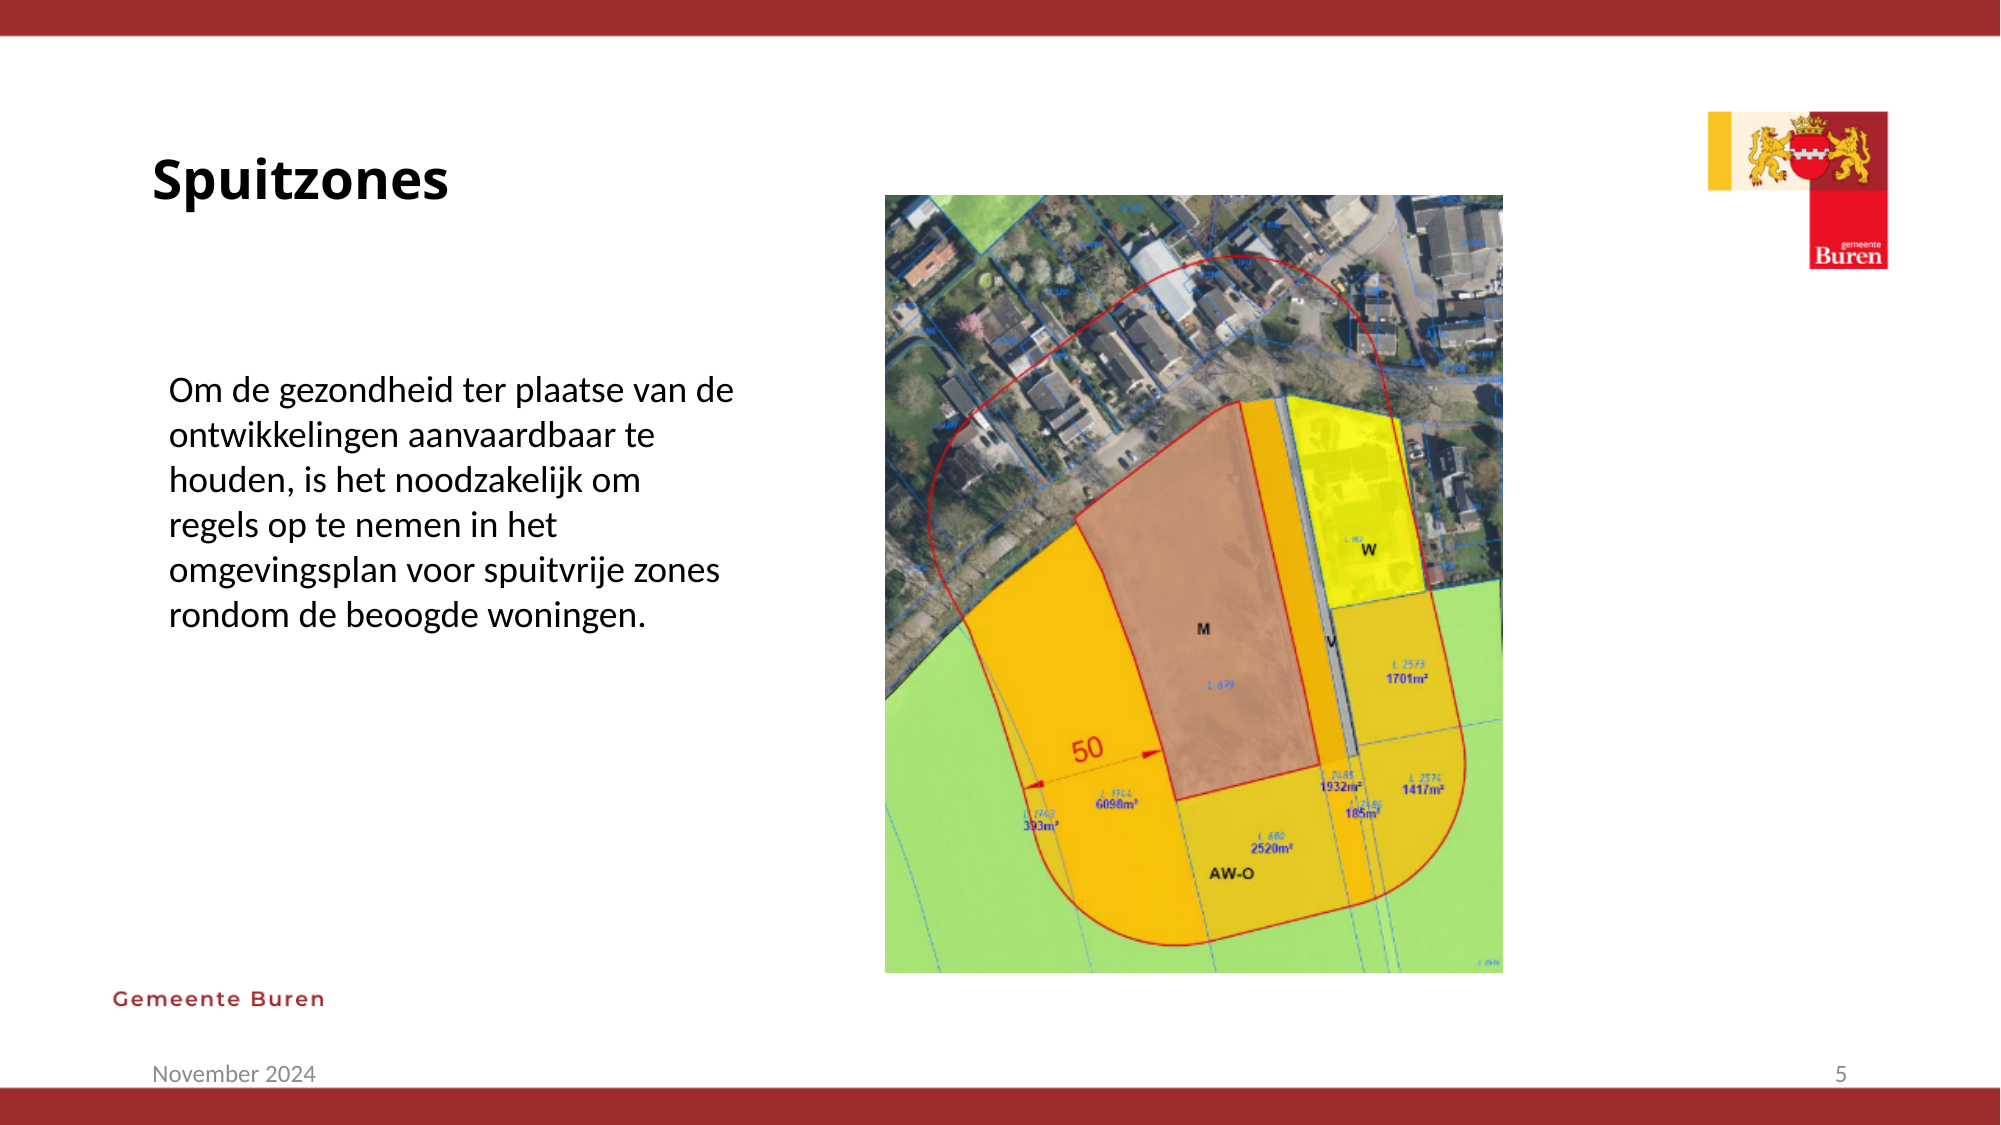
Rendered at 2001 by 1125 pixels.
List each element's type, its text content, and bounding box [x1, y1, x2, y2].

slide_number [137, 1042, 588, 1103]
text_box Om de gezondheid ter plaatse van de ontwikkelingen aanvaardbaar te houden, is het noodzakelijk om regels op te nemen in het omgevingsplan voor spuitvrije zones rondom de beoogde woningen. [154, 357, 753, 642]
title Spuitzones [137, 59, 1863, 278]
slide_number 5 [1412, 1042, 1863, 1103]
picture [0, 0, 2001, 1125]
